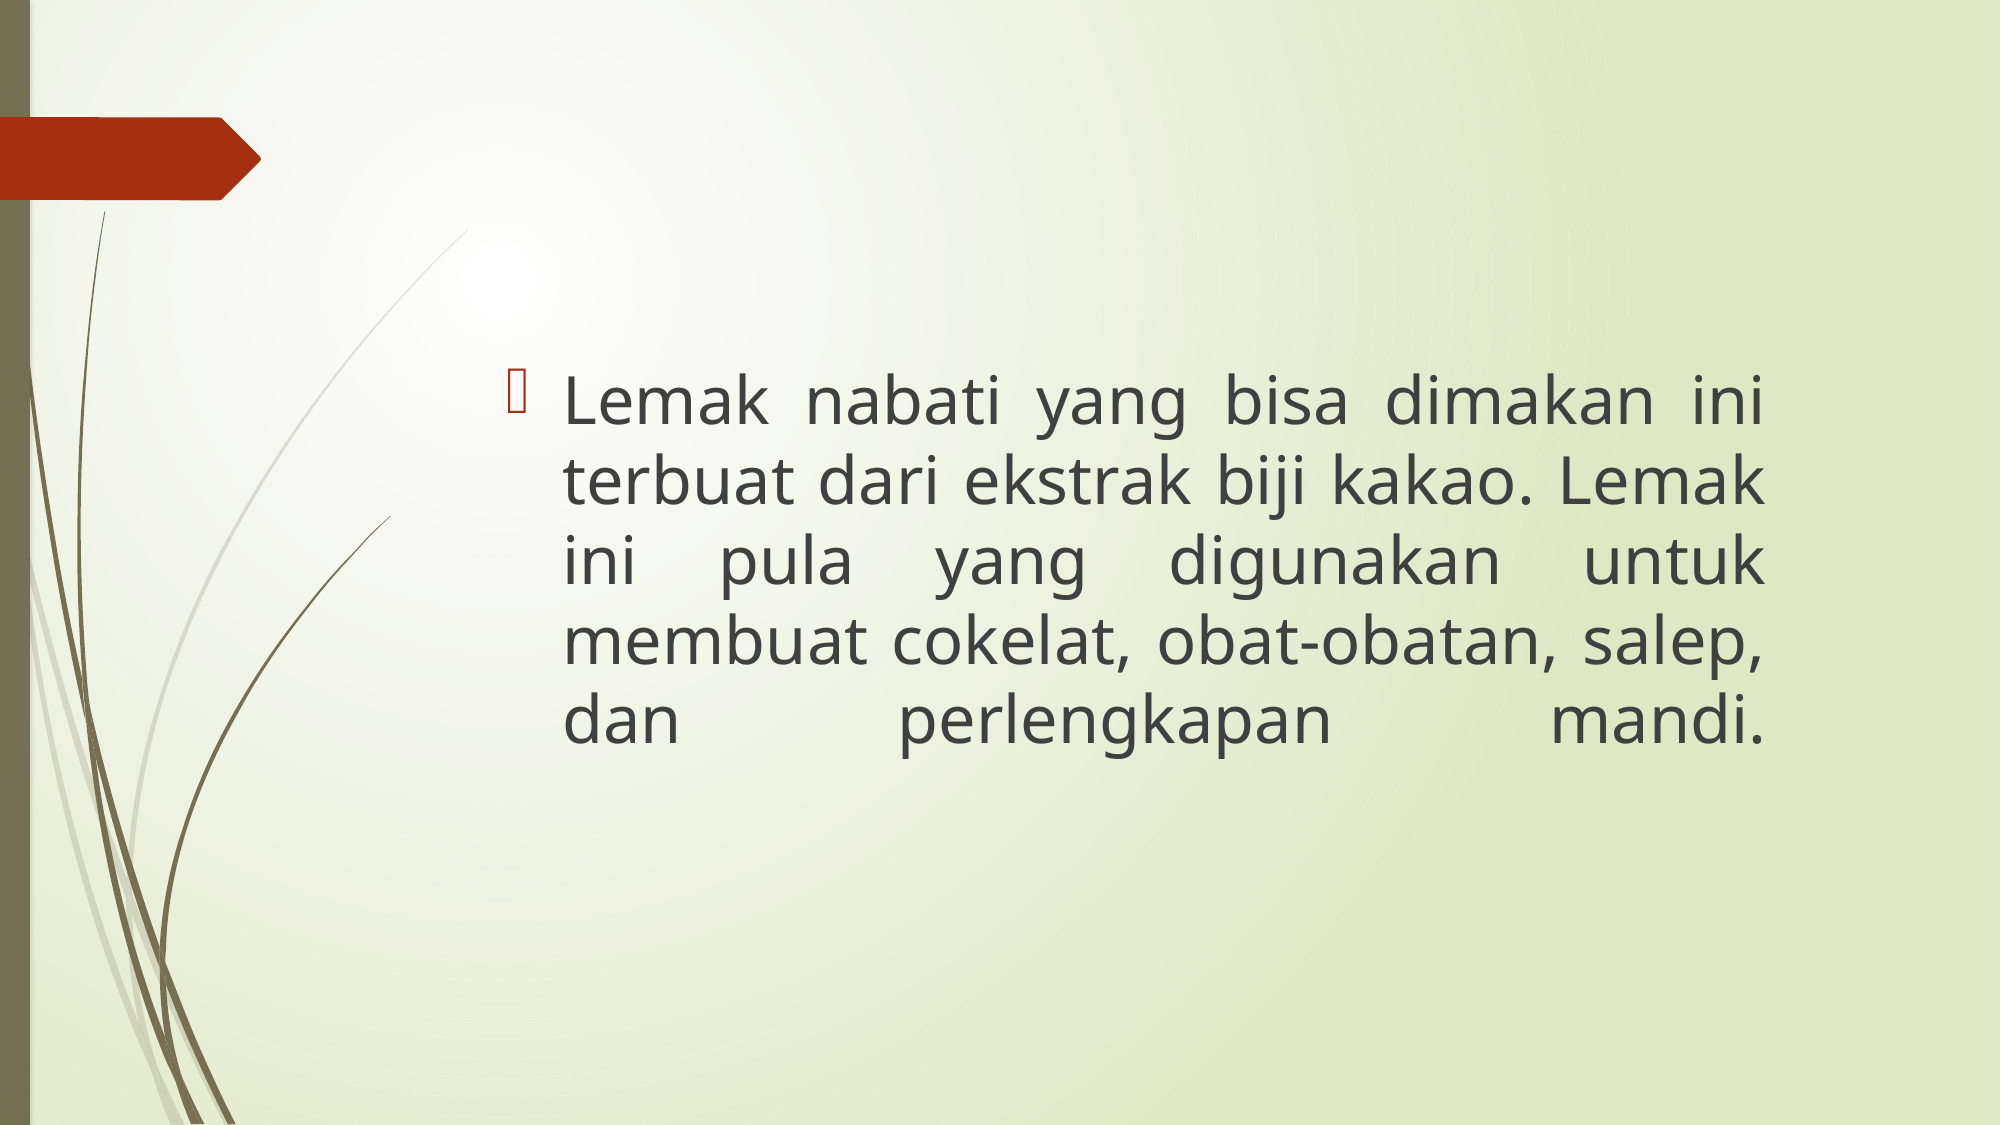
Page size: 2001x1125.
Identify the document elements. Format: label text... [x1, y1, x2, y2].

list Lemak nabati yang bisa dimakan ini terbuat dari ekstrak biji kakao. Lemak ini pula yang digunakan untuk membuat cokelat, obat-obatan, salep, dan perlengkapan mandi. [490, 350, 1783, 970]
